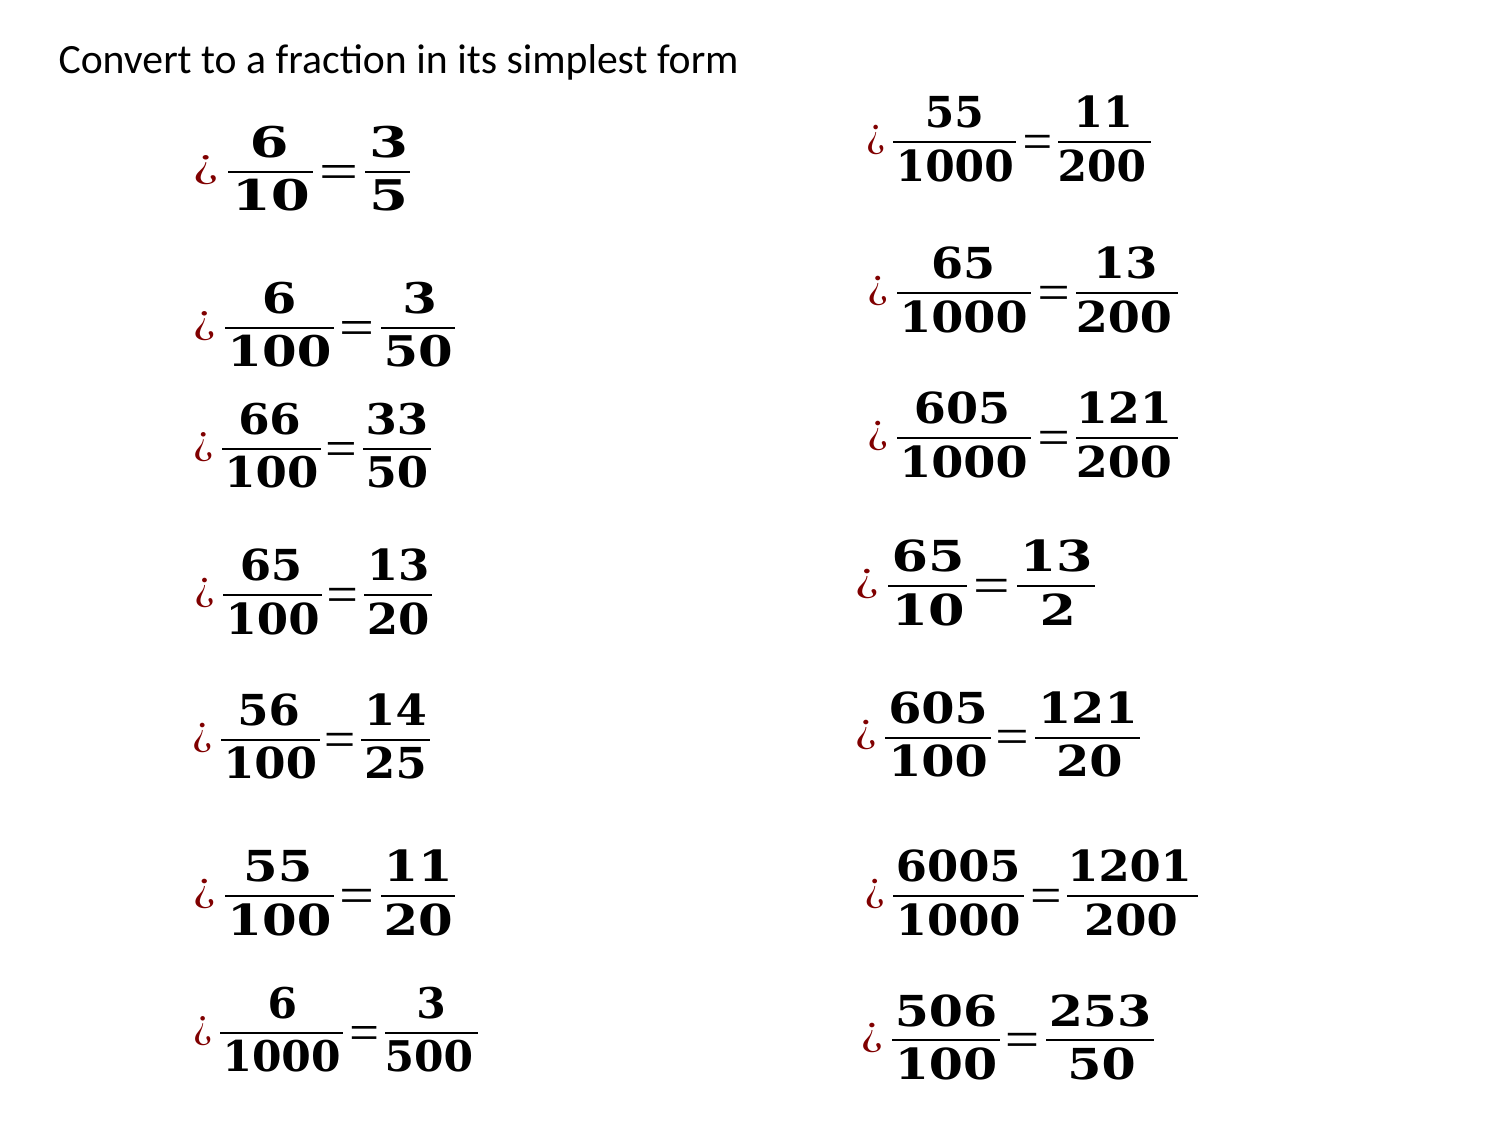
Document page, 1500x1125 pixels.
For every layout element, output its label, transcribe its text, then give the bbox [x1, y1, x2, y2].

text_box Convert to a fraction in its simplest form [43, 24, 868, 90]
